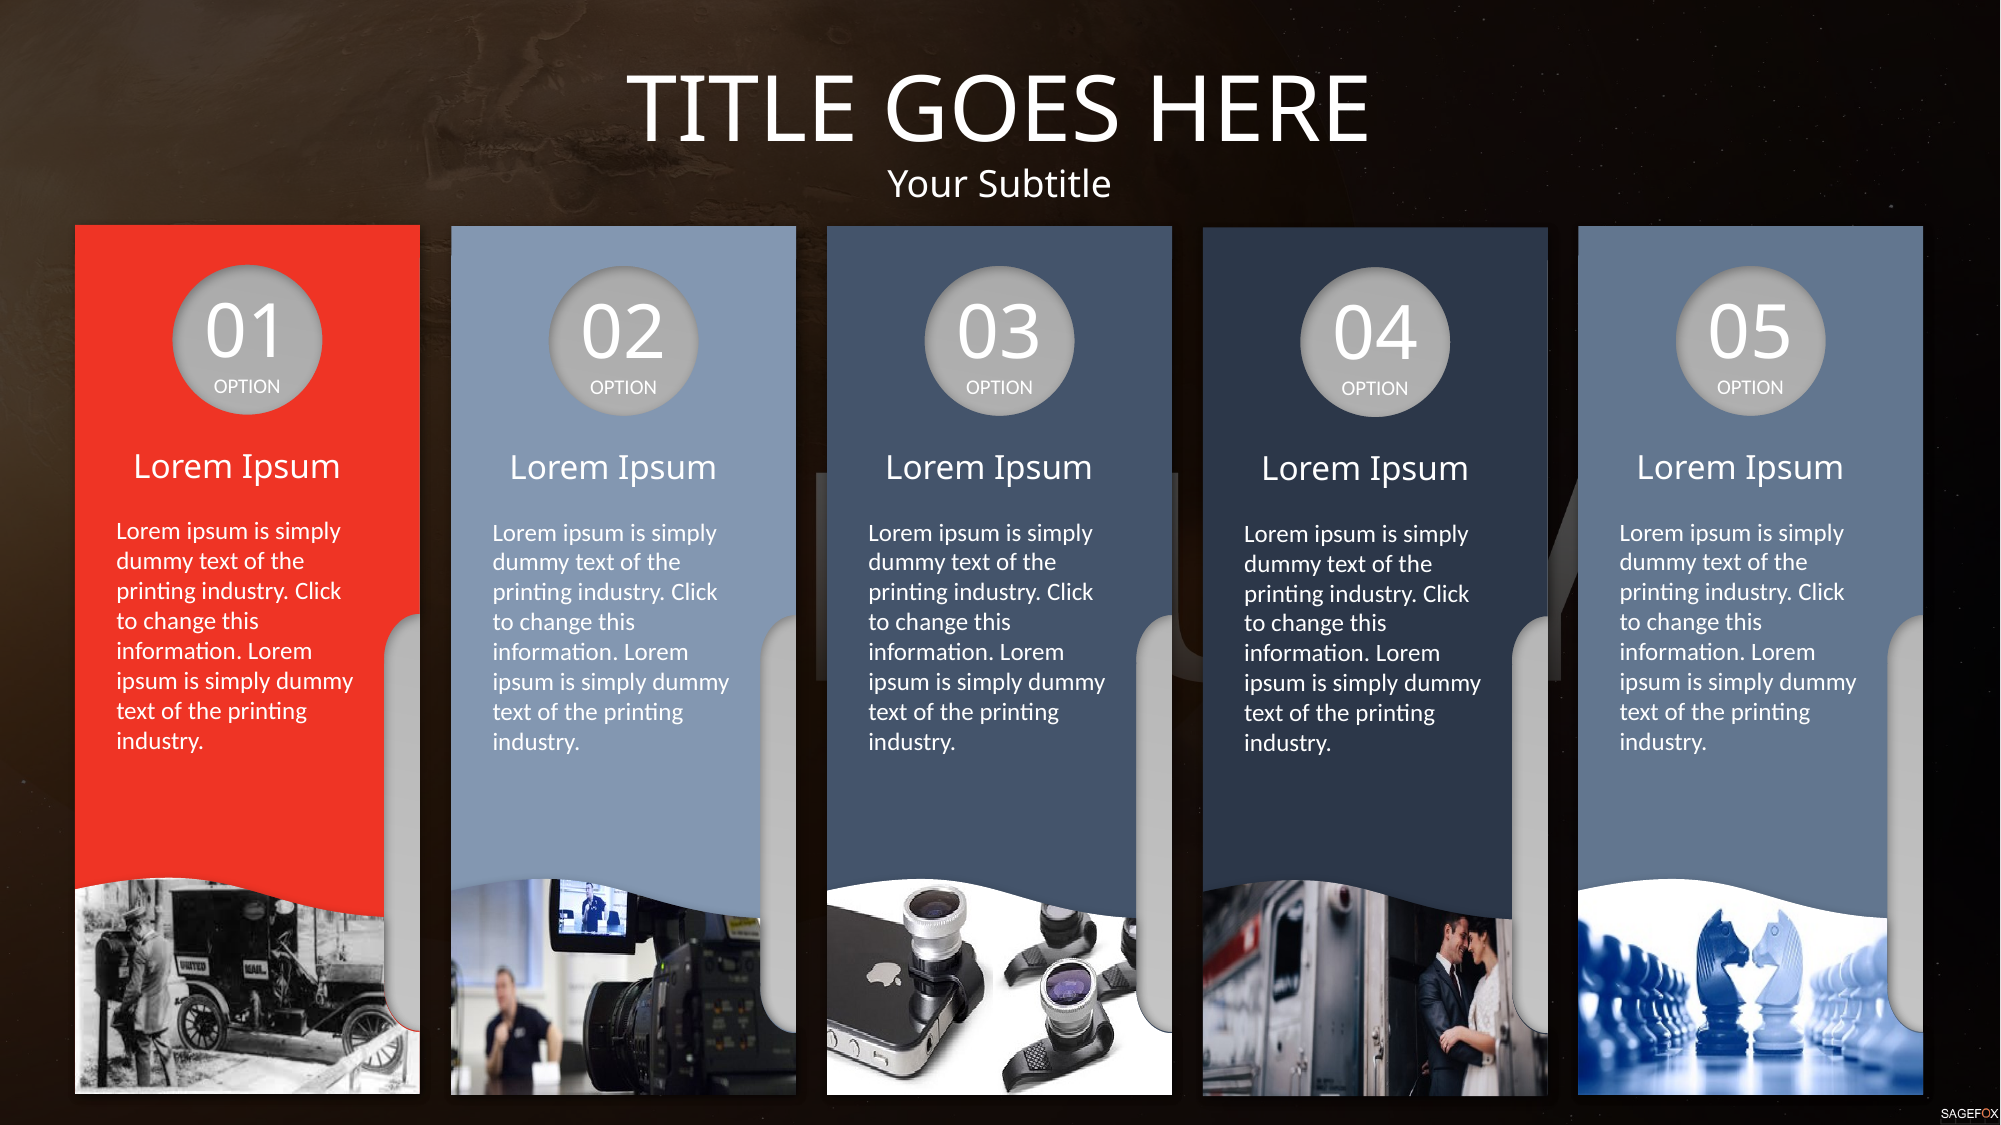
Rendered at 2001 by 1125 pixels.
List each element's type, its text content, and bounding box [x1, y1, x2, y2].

picture [0, 0, 2001, 1125]
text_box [1202, 227, 1548, 1097]
text_box TITLE GOES HERE Your Subtitle [548, 42, 1452, 212]
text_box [74, 224, 420, 1094]
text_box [1578, 226, 1924, 1095]
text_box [827, 226, 1173, 1095]
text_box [451, 226, 797, 1095]
